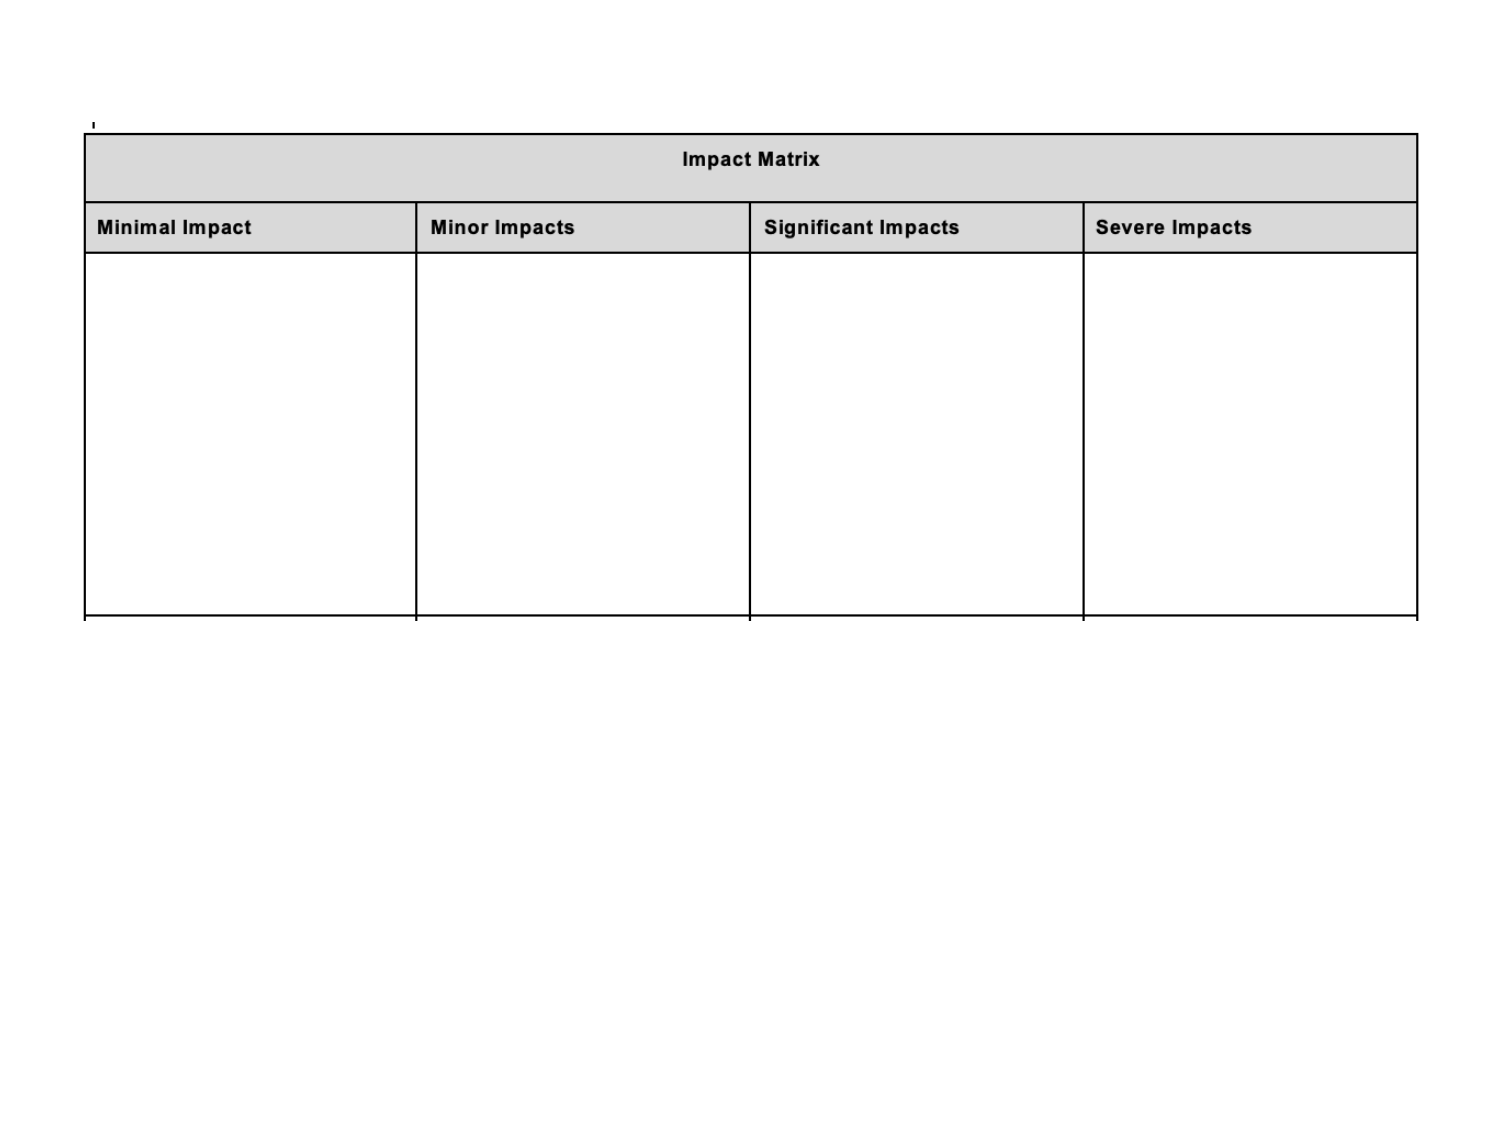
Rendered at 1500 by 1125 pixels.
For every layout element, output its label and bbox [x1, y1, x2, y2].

list [74, 0, 1426, 743]
